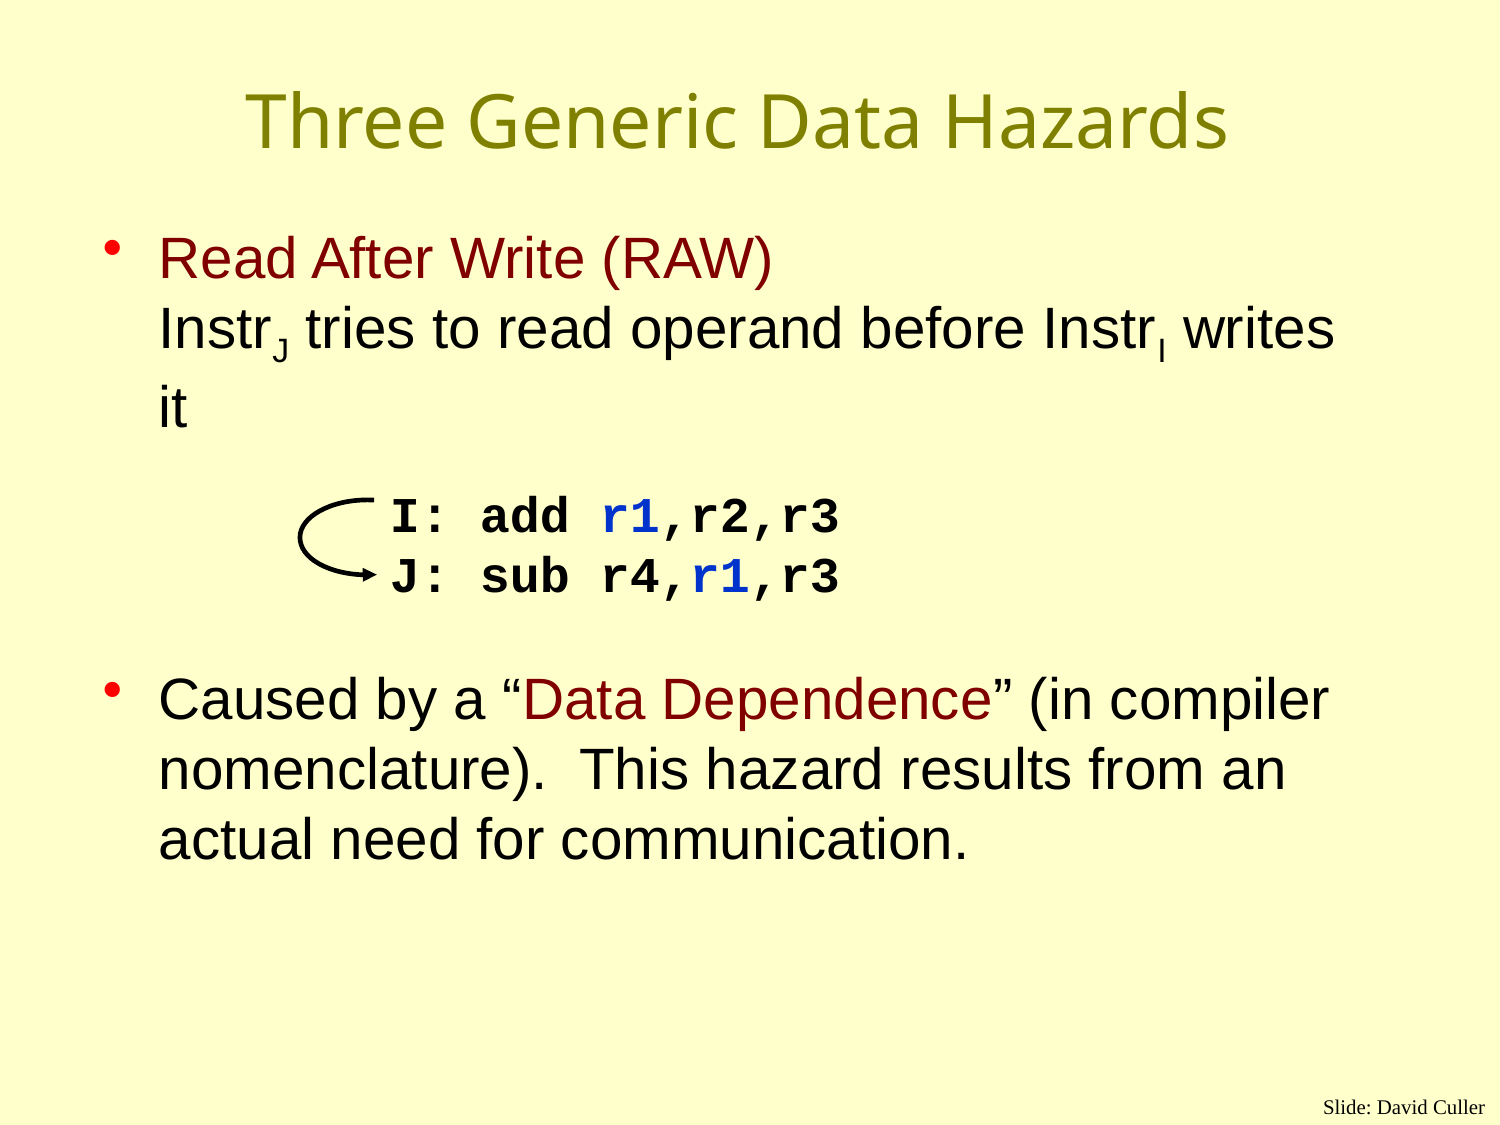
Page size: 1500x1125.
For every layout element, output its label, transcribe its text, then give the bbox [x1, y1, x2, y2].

text_box Slide: David Culler [1308, 1099, 1500, 1125]
title Three Generic Data Hazards [87, 24, 1388, 212]
list Read After Write (RAW) InstrJ tries to read operand before InstrI writes it Caused by a “Data Dependence” (in compiler nomenclature). This hazard results from an actual need for communication. [87, 212, 1388, 1076]
